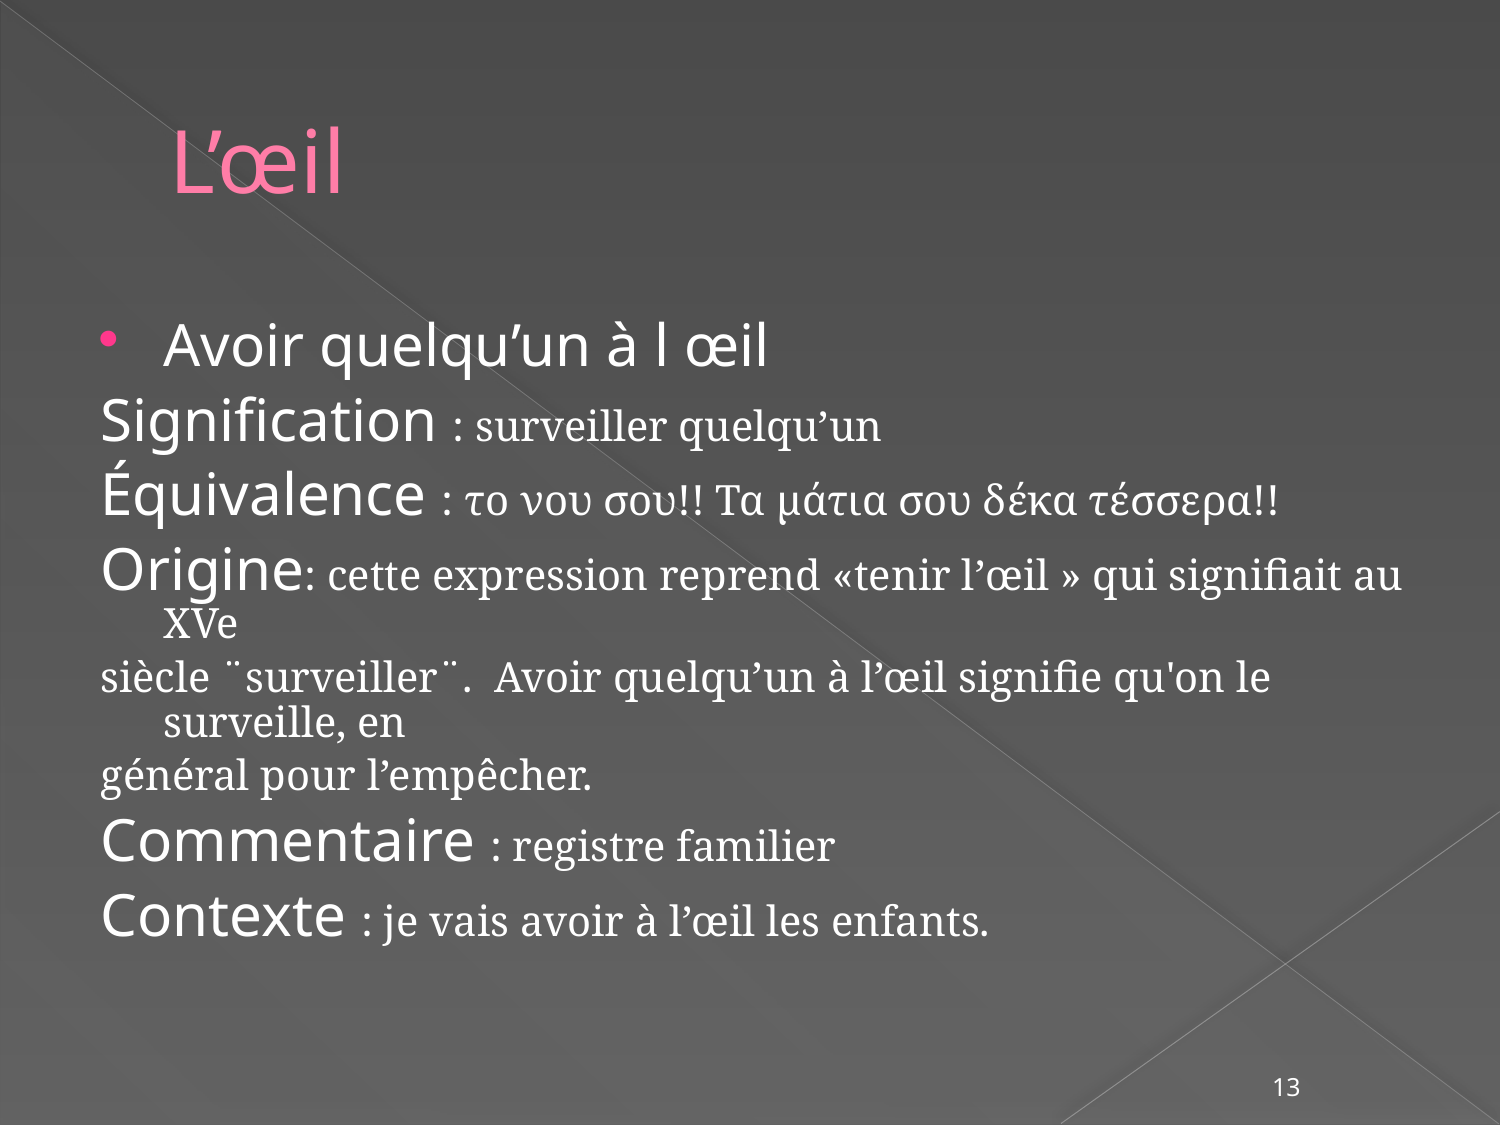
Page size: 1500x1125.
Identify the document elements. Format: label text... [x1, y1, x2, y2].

title L’œil [75, 43, 1425, 274]
slide_number 13 [1245, 1063, 1328, 1113]
list Avoir quelqu’un à l œil Signification : surveiller quelqu’un Équivalence : το νου σου!! Τα μάτια σου δέκα τέσσερα!! Origine: cette expression reprend «tenir l’œil » qui signifiait au XVe siècle ¨surveiller¨. Avoir quelqu’un à l’œil signifie qu'on le surveille, en général pour l’empêcher. Commentaire : registre familier Contexte : je vais avoir à l’œil les enfants. [74, 308, 1426, 1060]
